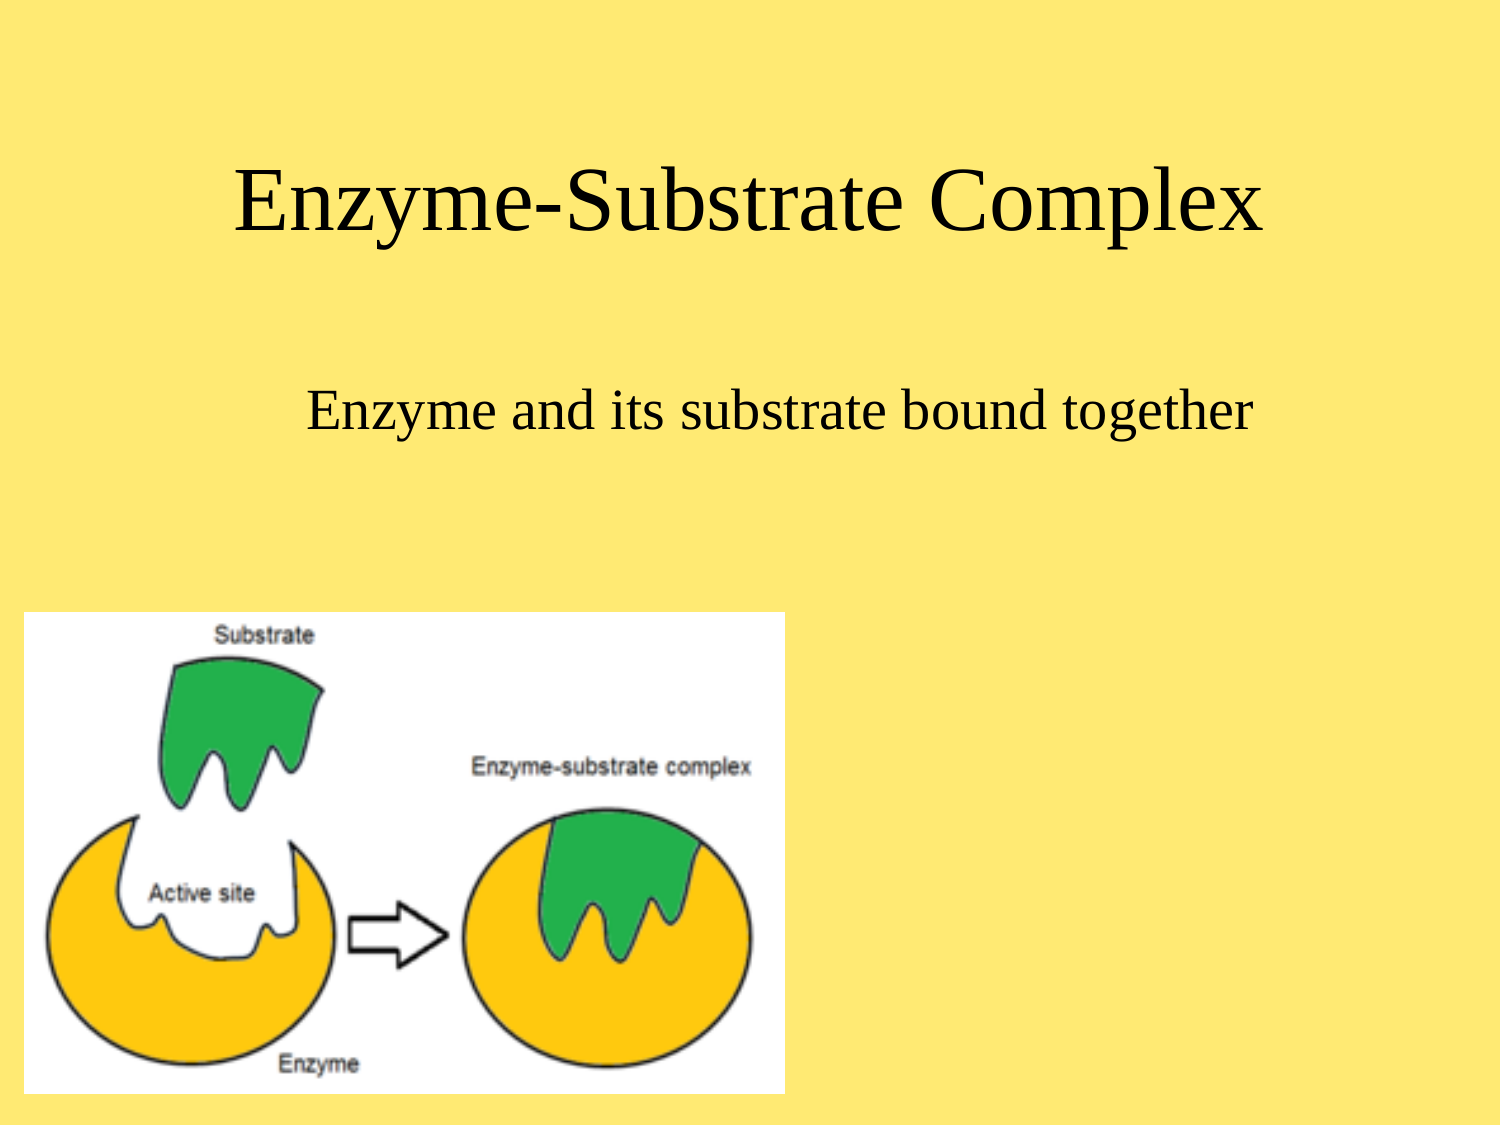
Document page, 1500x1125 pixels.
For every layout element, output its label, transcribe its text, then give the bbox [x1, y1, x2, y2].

text_box Enzyme and its substrate bound together [291, 364, 1278, 449]
title Enzyme-Substrate Complex [112, 99, 1388, 288]
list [24, 612, 785, 1094]
